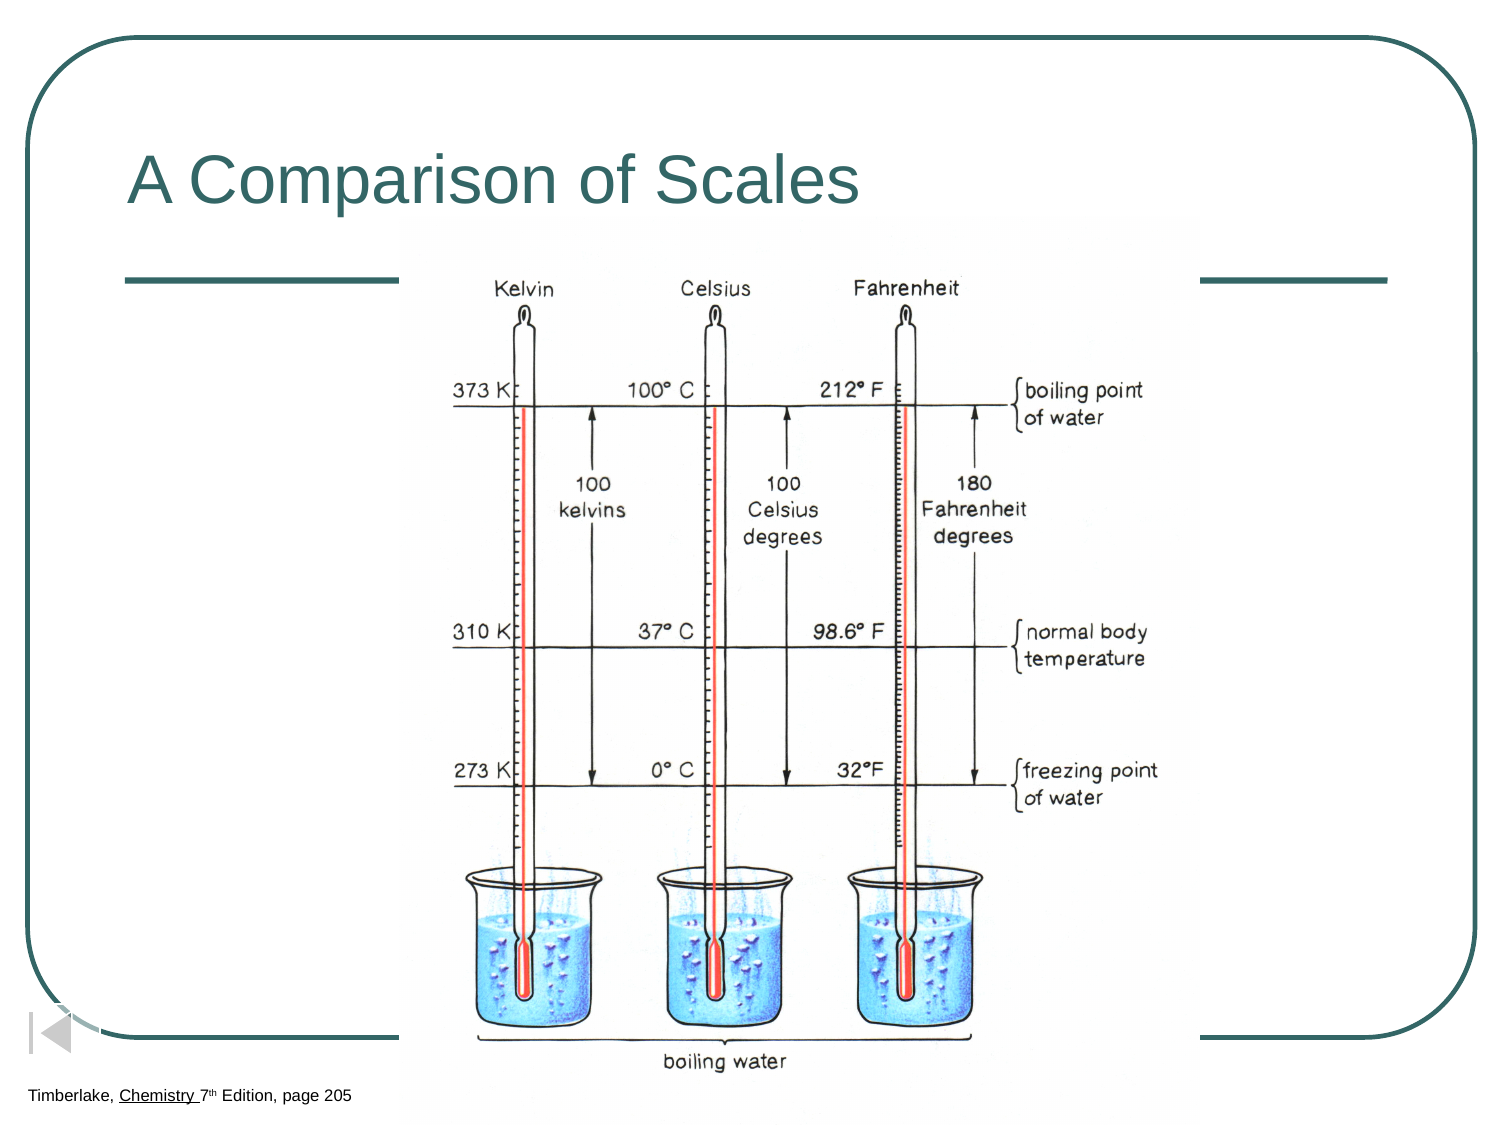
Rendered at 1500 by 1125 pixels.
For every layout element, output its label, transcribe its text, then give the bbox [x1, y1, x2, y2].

text_box Timberlake, Chemistry 7th Edition, page 205 [13, 1077, 368, 1112]
title A Comparison of Scales [112, 37, 1388, 226]
text_box [0, 1003, 100, 1063]
picture [399, 215, 1201, 1125]
